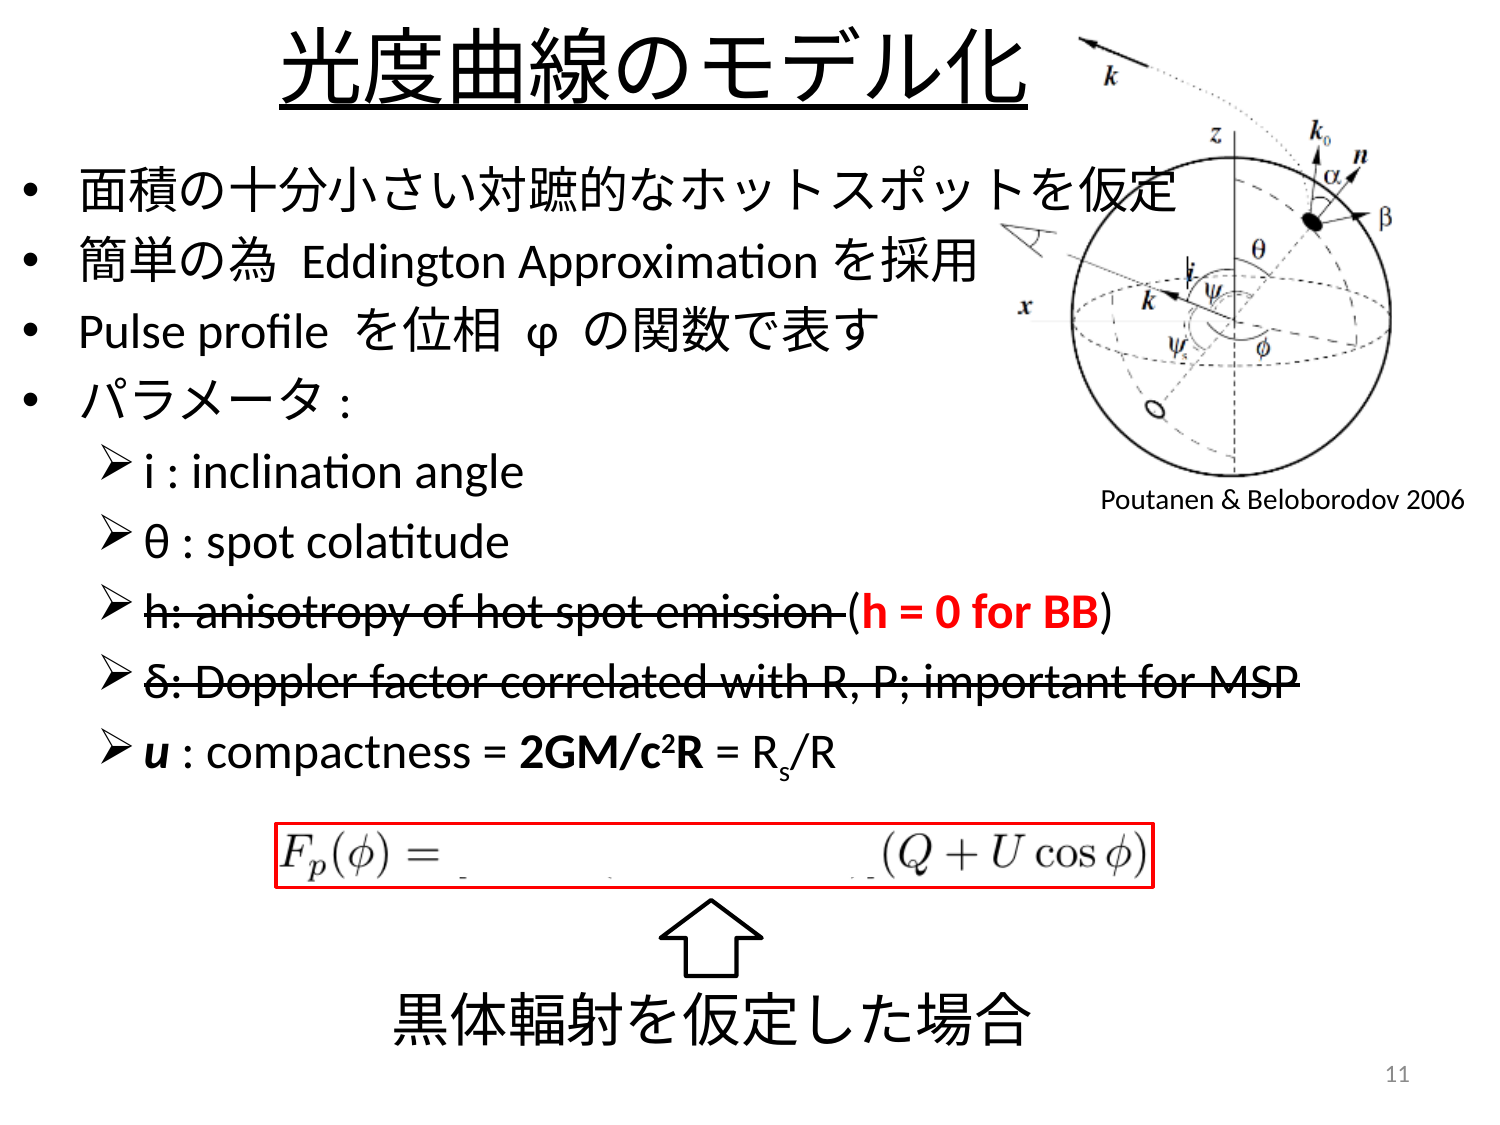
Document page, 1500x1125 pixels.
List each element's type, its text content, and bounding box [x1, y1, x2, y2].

slide_number 11 [1074, 1042, 1425, 1103]
text_box 光度曲線のモデル化 [264, 6, 1044, 122]
text_box [658, 898, 764, 979]
text_box Poutanen & Beloborodov 2006 [1085, 473, 1481, 523]
picture [992, 31, 1417, 493]
list 面積の十分小さい対蹠的なホットスポットを仮定 簡単の為 Eddington Approximationを採用 Pulse profile を位相 φ の関数で表す パラメータ: i : inclination angle θ : spot colatitude h: anisotropy of hot spot emission (h = 0 for BB) δ: Doppler factor correlated with R, P; important for MSP u : compactness = 2GM/c2R = Rs/R [6, 151, 1376, 787]
picture [277, 824, 1152, 887]
text_box 黒体輻射を仮定した場合 [376, 975, 1048, 1061]
